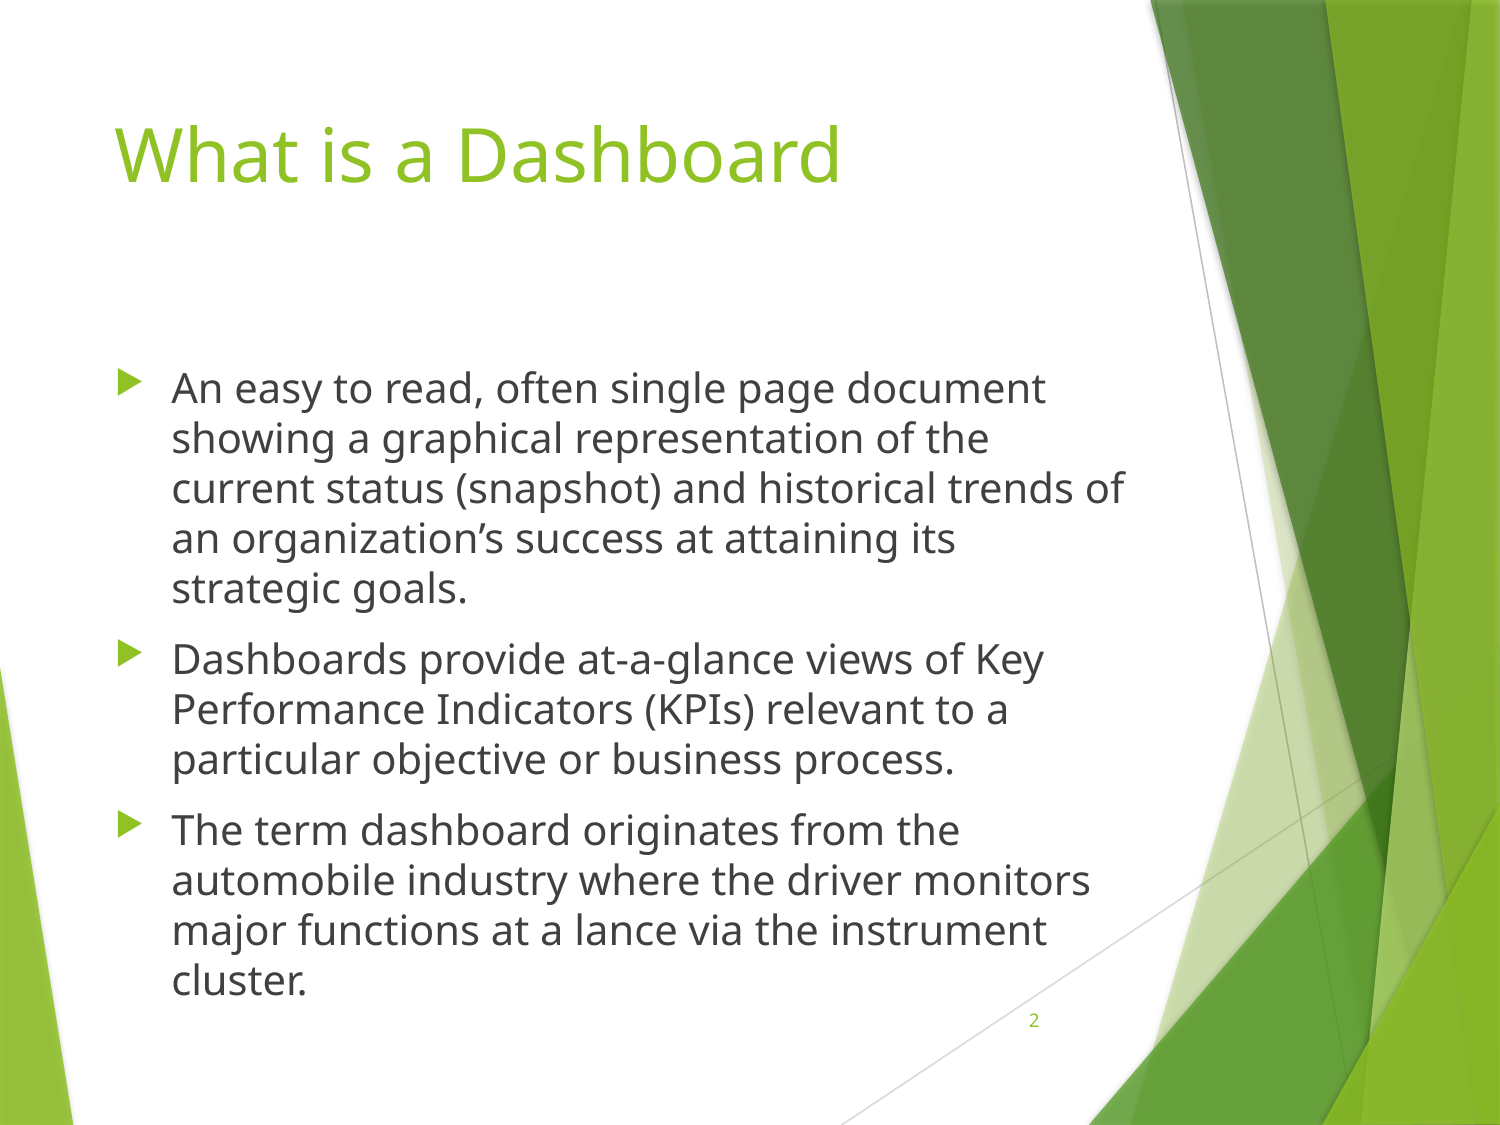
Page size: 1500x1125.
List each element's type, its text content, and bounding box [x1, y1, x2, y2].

title What is a Dashboard [99, 99, 1142, 317]
list An easy to read, often single page document showing a graphical representation of the current status (snapshot) and historical trends of an organization’s success at attaining its strategic goals. Dashboards provide at-a-glance views of Key Performance Indicators (KPIs) relevant to a particular objective or business process. The term dashboard originates from the automobile industry where the driver monitors major functions at a lance via the instrument cluster. [99, 354, 1142, 992]
slide_number 2 [970, 991, 1055, 1051]
